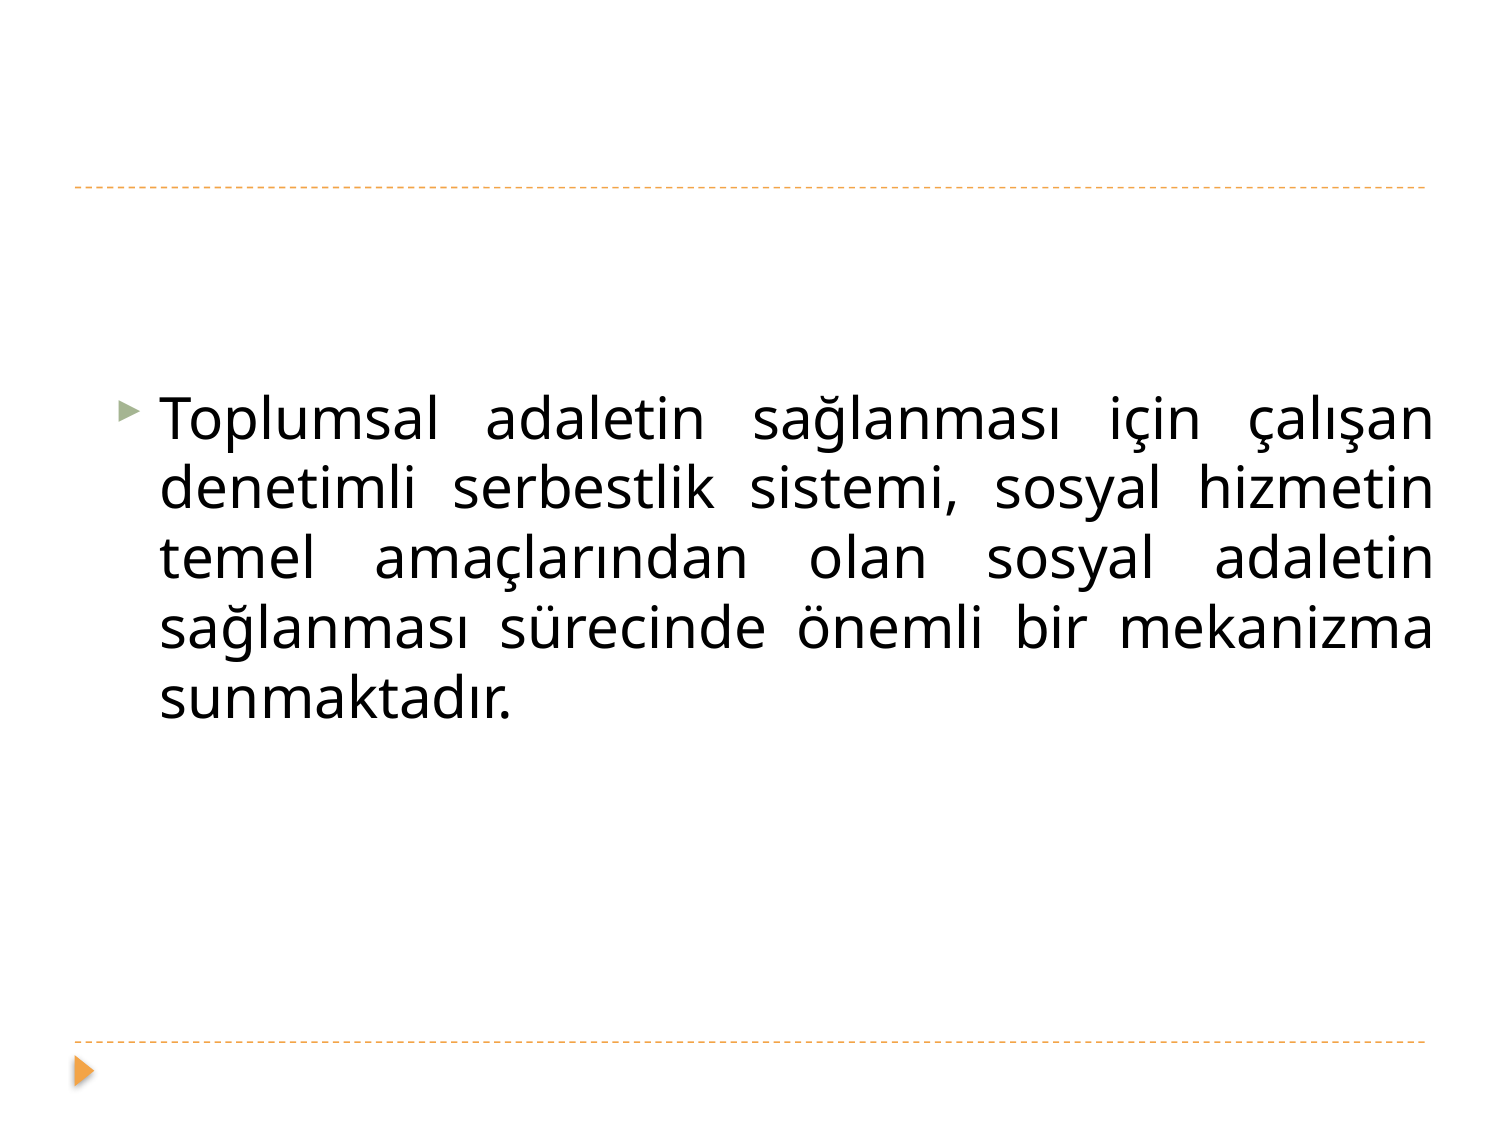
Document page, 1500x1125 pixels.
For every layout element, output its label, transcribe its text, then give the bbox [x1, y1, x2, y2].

list Toplumsal adaletin sağlanması için çalışan denetimli serbestlik sistemi, sosyal hizmetin temel amaçlarından olan sosyal adaletin sağlanması sürecinde önemli bir mekanizma sunmaktadır. [100, 373, 1451, 917]
